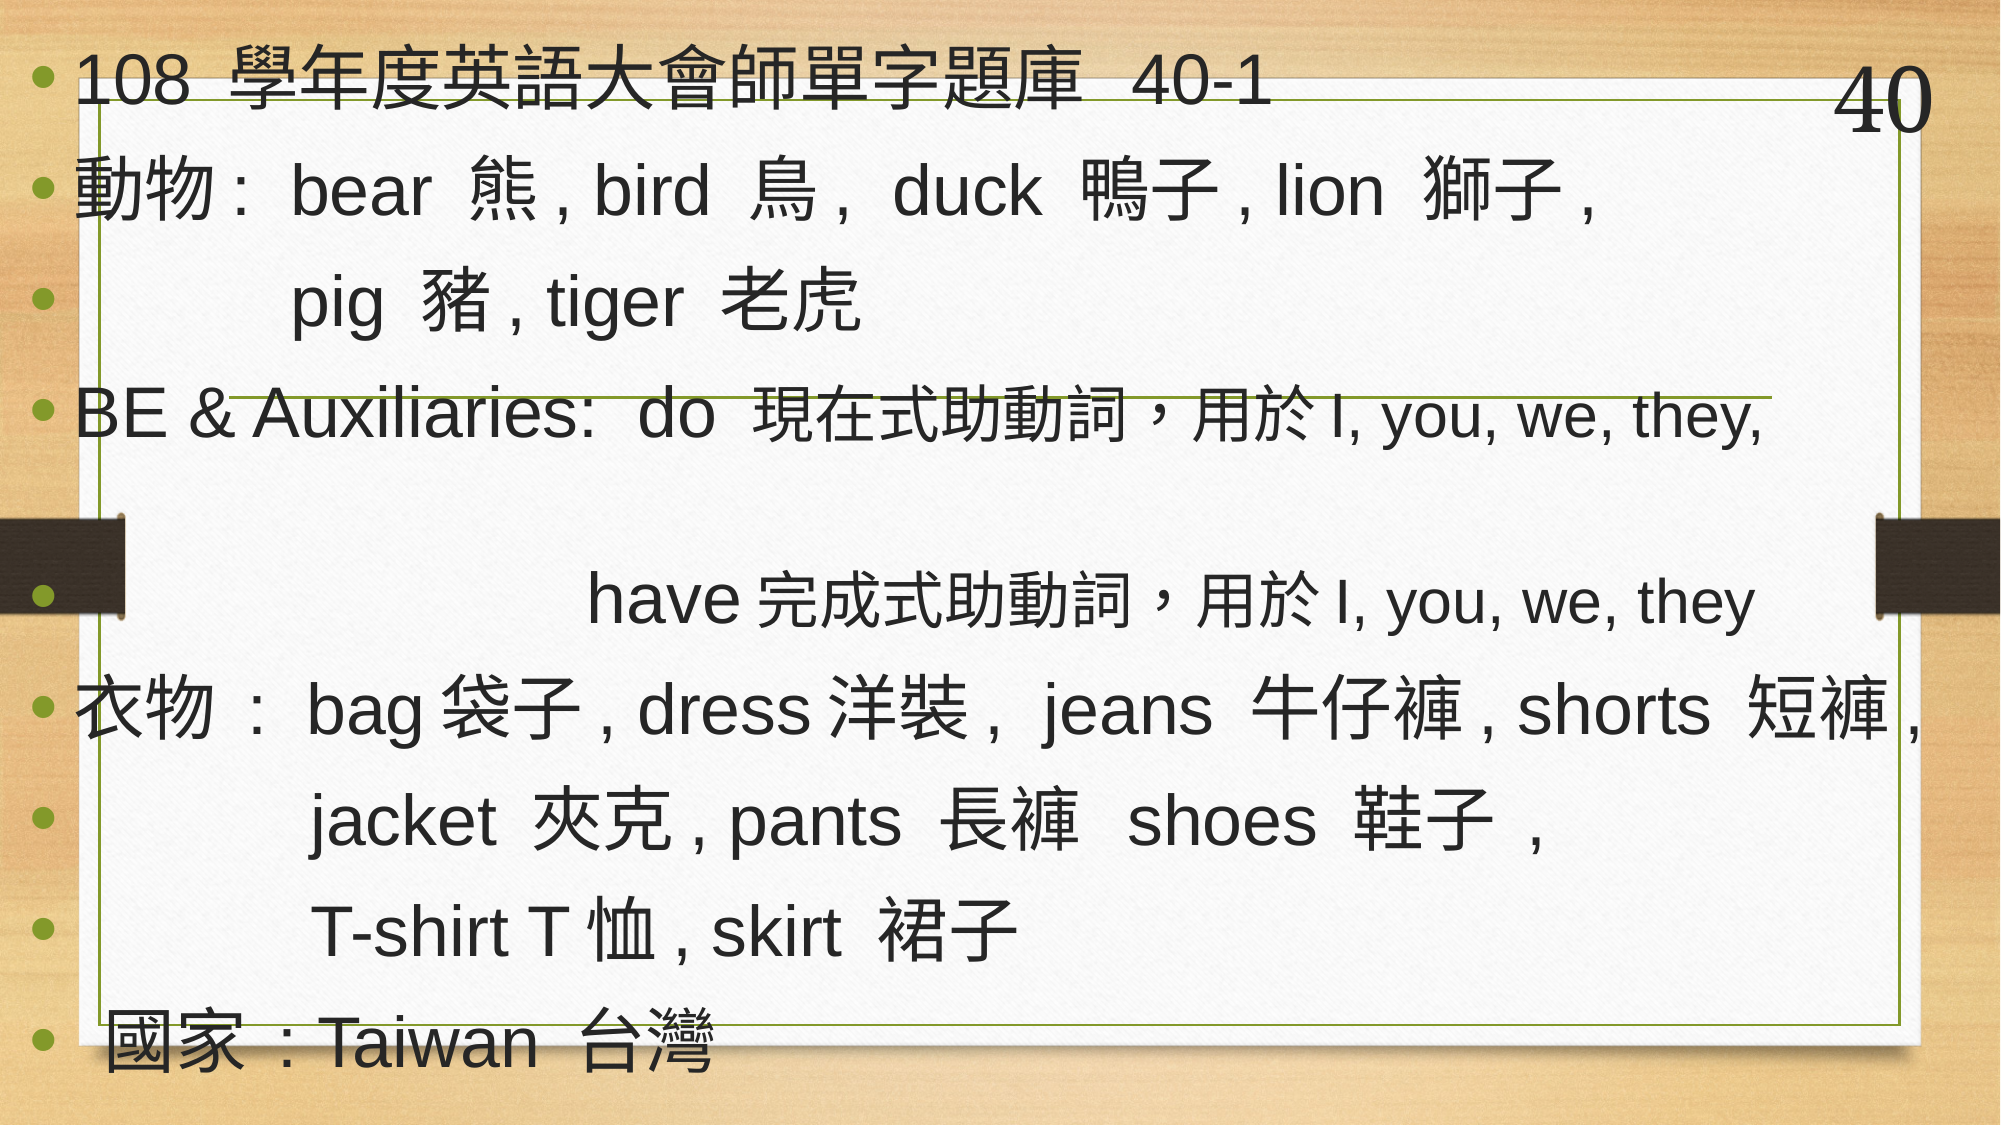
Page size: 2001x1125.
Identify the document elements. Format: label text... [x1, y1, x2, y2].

list 108 學年度英語大會師單字題庫 40-1 動物: bear 熊, bird 鳥, duck 鴨子, lion 獅子, pig 豬, tiger 老虎 BE & Auxiliaries: do 現在式助動詞，用於I, you, we, they, have完成式助動詞，用於I, you, we, they 衣物 : bag袋子, dress洋裝, jeans 牛仔褲, shorts 短褲, jacket 夾克, pants 長褲 shoes 鞋子 , T-shirt T恤, skirt 裙子 國家 : Taiwan 台灣 [14, 25, 1956, 1125]
picture [0, 0, 2001, 1125]
